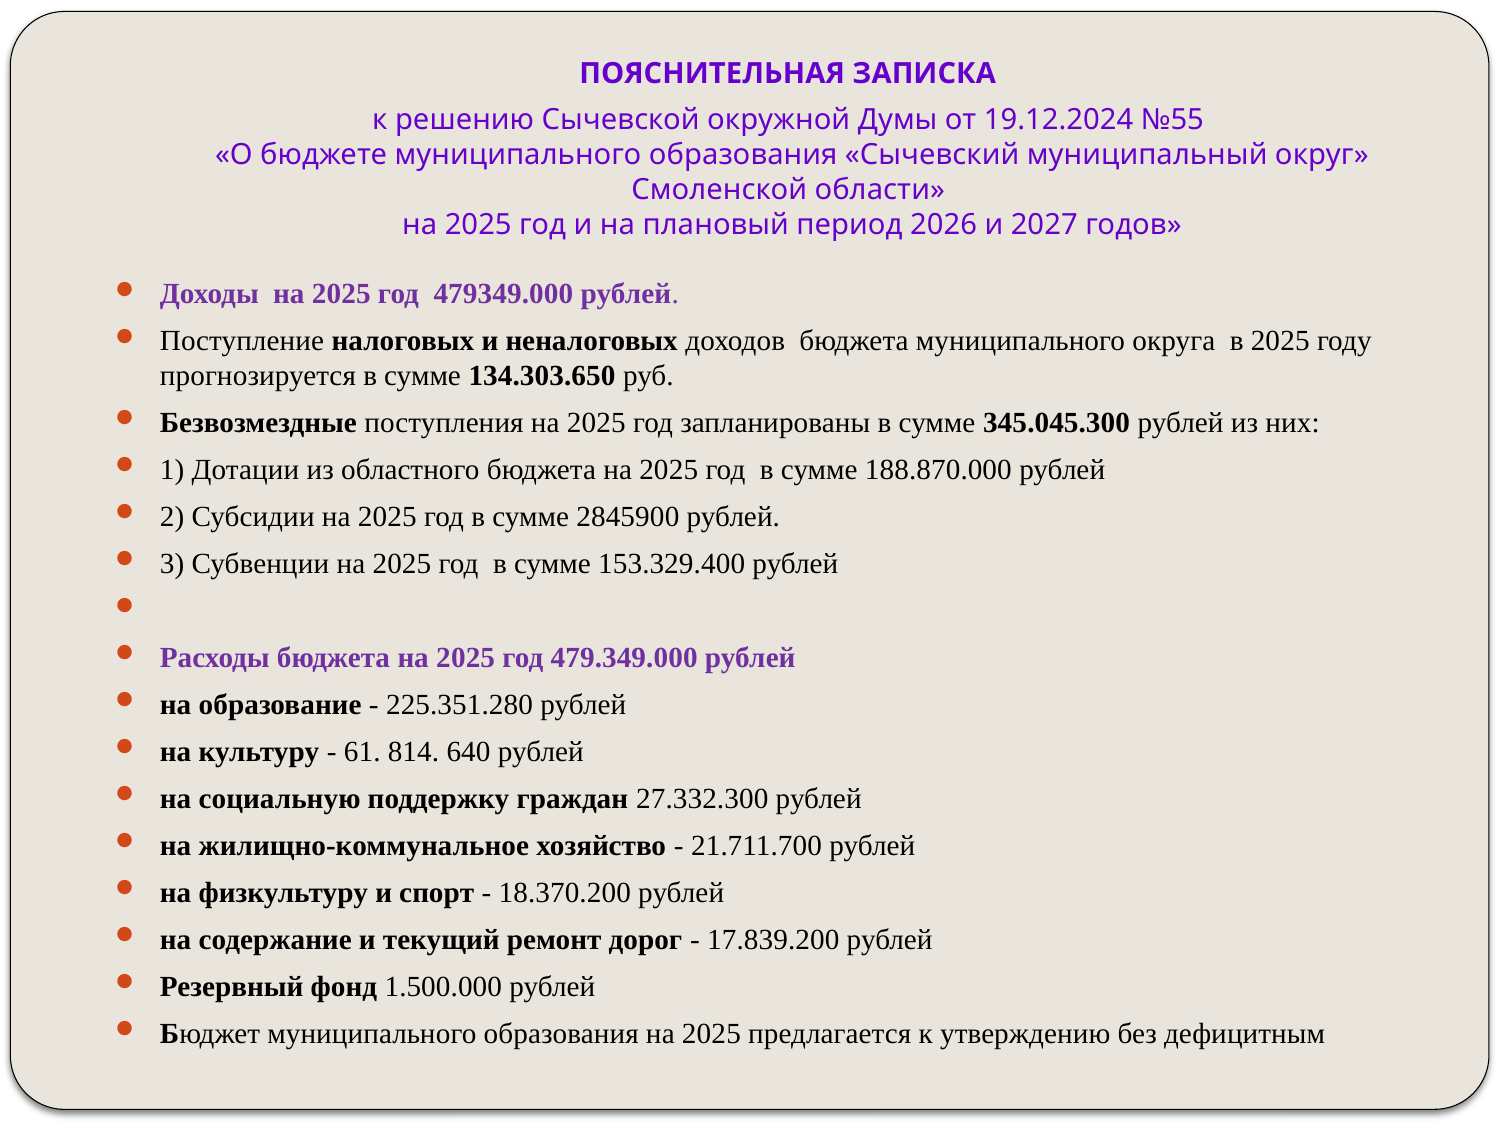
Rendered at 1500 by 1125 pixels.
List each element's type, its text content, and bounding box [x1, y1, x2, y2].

list Доходы на 2025 год 479349.000 рублей. Поступление налоговых и неналоговых доходов бюджета муниципального округа в 2025 году прогнозируется в сумме 134.303.650 руб. Безвозмездные поступления на 2025 год запланированы в сумме 345.045.300 рублей из них: 1) Дотации из областного бюджета на 2025 год в сумме 188.870.000 рублей 2) Субсидии на 2025 год в сумме 2845900 рублей. 3) Субвенции на 2025 год в сумме 153.329.400 рублей Расходы бюджета на 2025 год 479.349.000 рублей на образование - 225.351.280 рублей на культуру - 61. 814. 640 рублей на социальную поддержку граждан 27.332.300 рублей на жилищно-коммунальное хозяйство - 21.711.700 рублей на физкультуру и спорт - 18.370.200 рублей на содержание и текущий ремонт дорог - 17.839.200 рублей Резервный фонд 1.500.000 рублей Бюджет муниципального образования на 2025 предлагается к утверждению без дефицитным [100, 266, 1423, 1107]
title ПОЯСНИТЕЛЬНАЯ ЗАПИСКА к решению Сычевской окружной Думы от 19.12.2024 №55 «О бюджете муниципального образования «Сычевский муниципальный округ» Смоленской области» на 2025 год и на плановый период 2026 и 2027 годов» [159, 44, 1426, 256]
